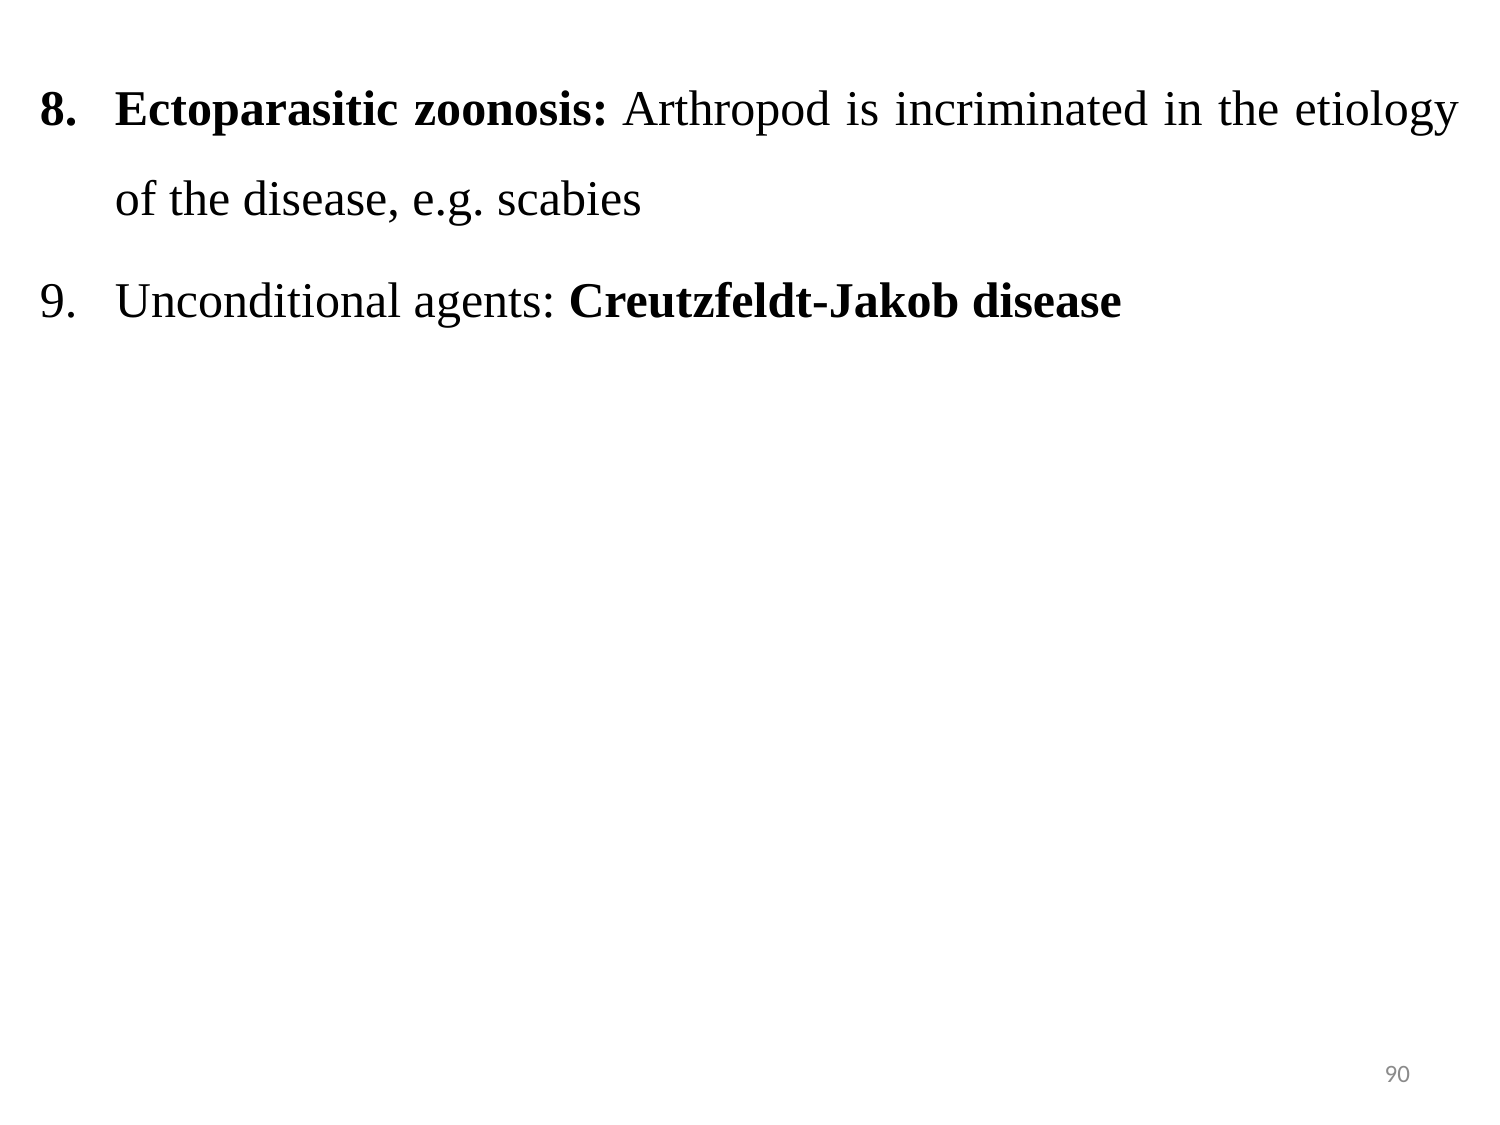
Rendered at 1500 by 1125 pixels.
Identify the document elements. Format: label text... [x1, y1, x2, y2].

list Ectoparasitic zoonosis: Arthropod is incriminated in the etiology of the disease, e.g. scabies Unconditional agents: Creutzfeldt-Jakob disease [24, 37, 1475, 1100]
slide_number 90 [1074, 1042, 1425, 1103]
